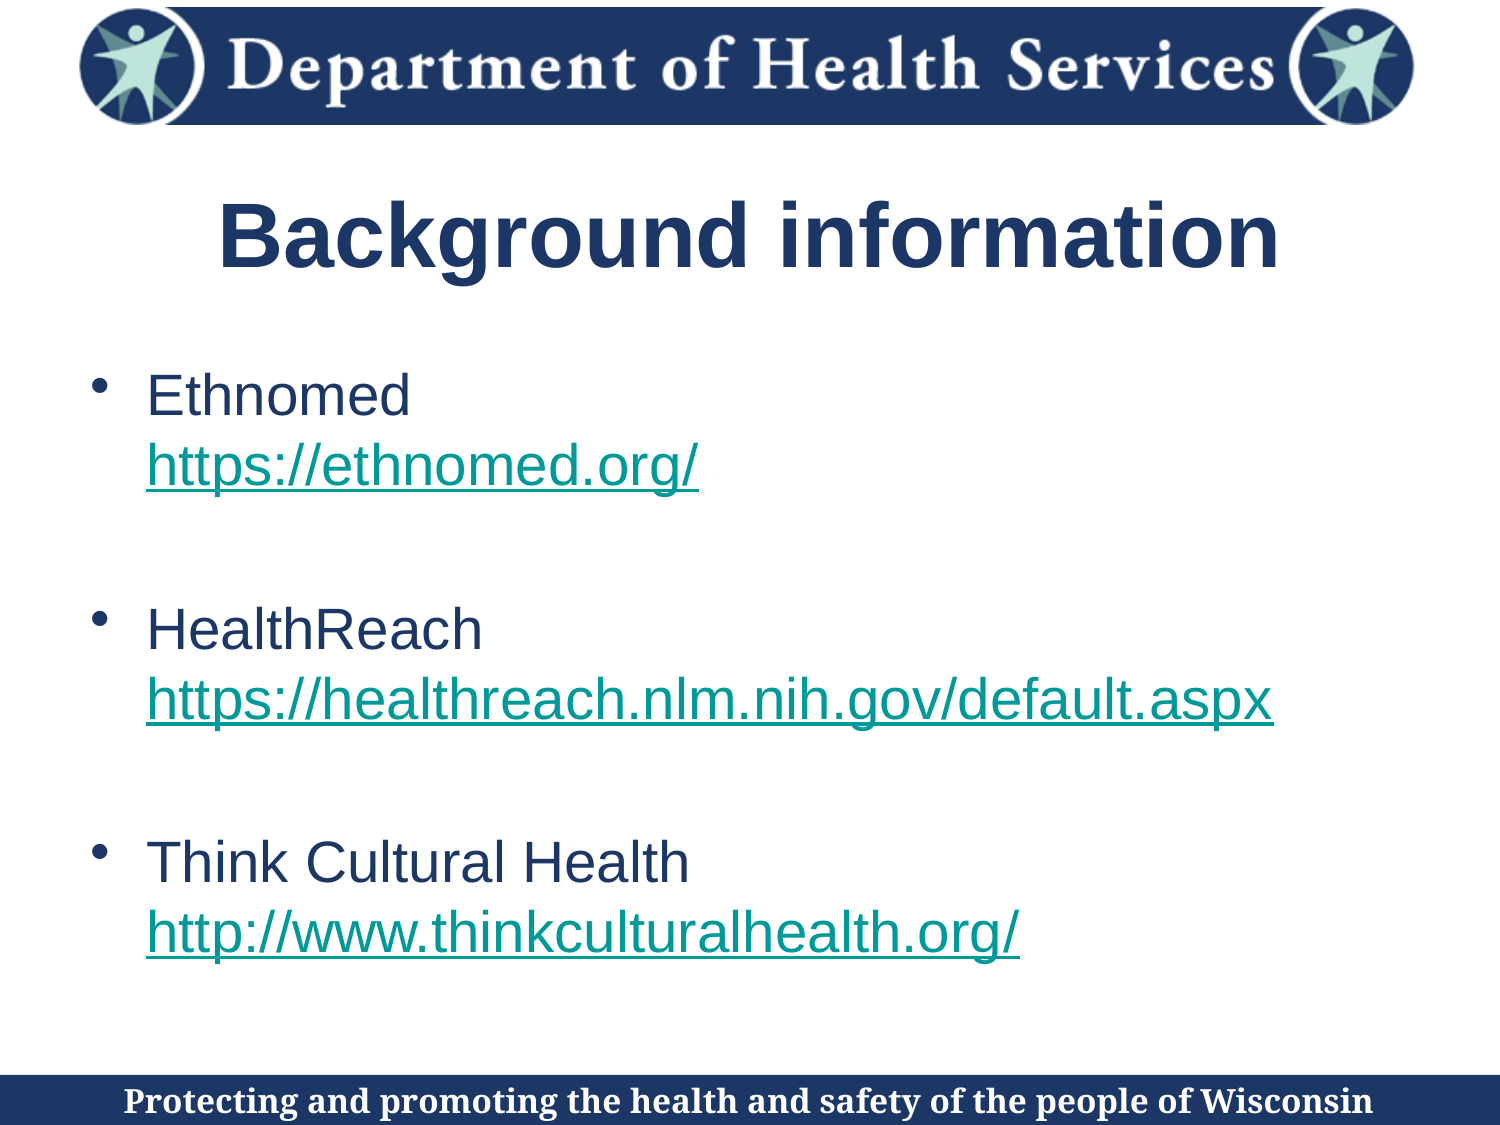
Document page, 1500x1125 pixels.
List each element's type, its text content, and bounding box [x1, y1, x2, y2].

list Ethnomed https://ethnomed.org/ HealthReach https://healthreach.nlm.nih.gov/default.aspx Think Cultural Health http://www.thinkculturalhealth.org/ [75, 350, 1425, 975]
title Background information [75, 137, 1425, 325]
picture [75, 7, 1419, 125]
